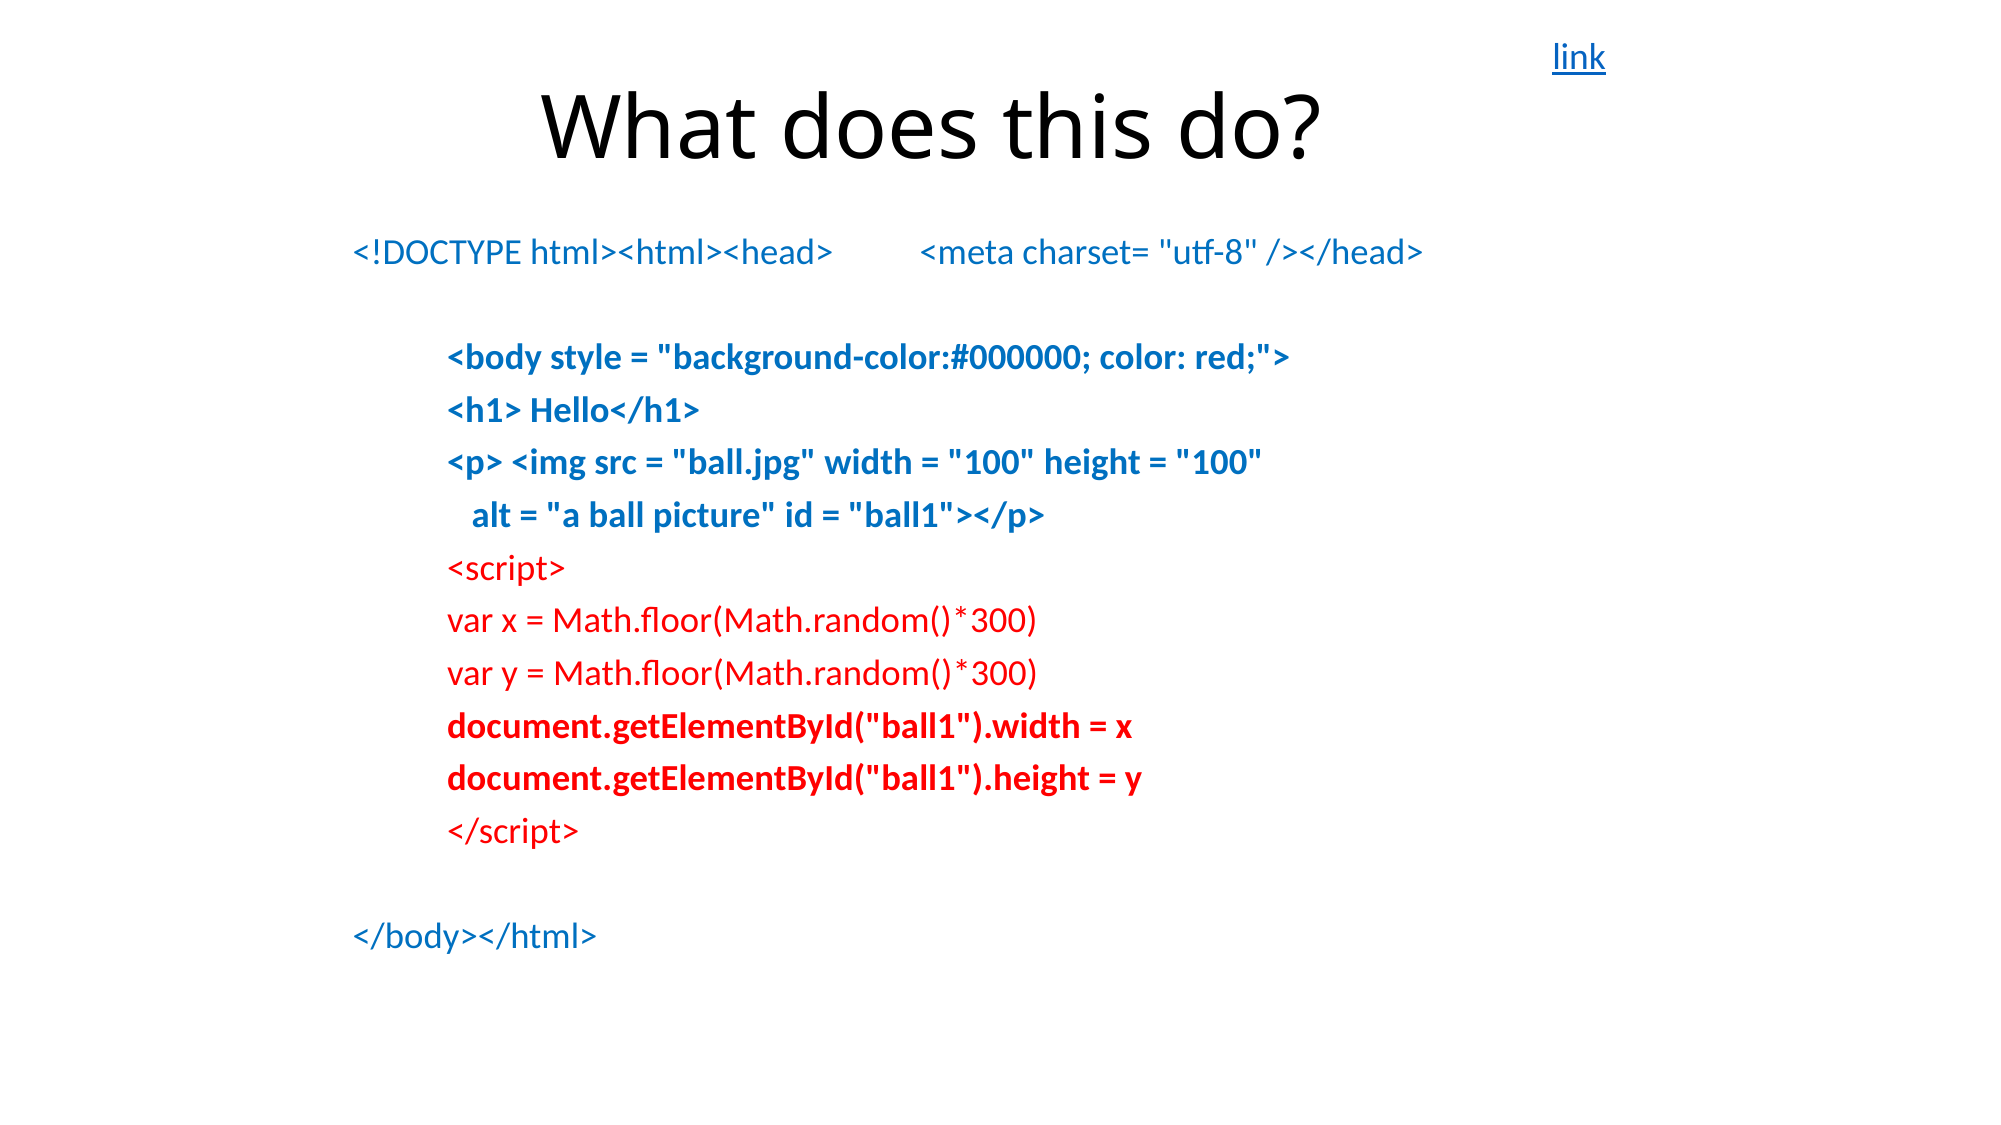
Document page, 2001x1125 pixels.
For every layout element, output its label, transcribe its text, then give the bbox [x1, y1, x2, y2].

list <!DOCTYPE html><html><head> <meta charset= "utf-8" /></head> <body style = "background-color:#000000; color: red;"> <h1> Hello</h1> <p> <img src = "ball.jpg" width = "100" height = "100" alt = "a ball picture" id = "ball1"></p> <script> var x = Math.floor(Math.random()*300) var y = Math.floor(Math.random()*300) document.getElementById("ball1").width = x document.getElementById("ball1").height = y </script> </body></html> [337, 224, 1738, 970]
title What does this do? [525, 75, 1606, 186]
text_box link [1537, 24, 1713, 85]
